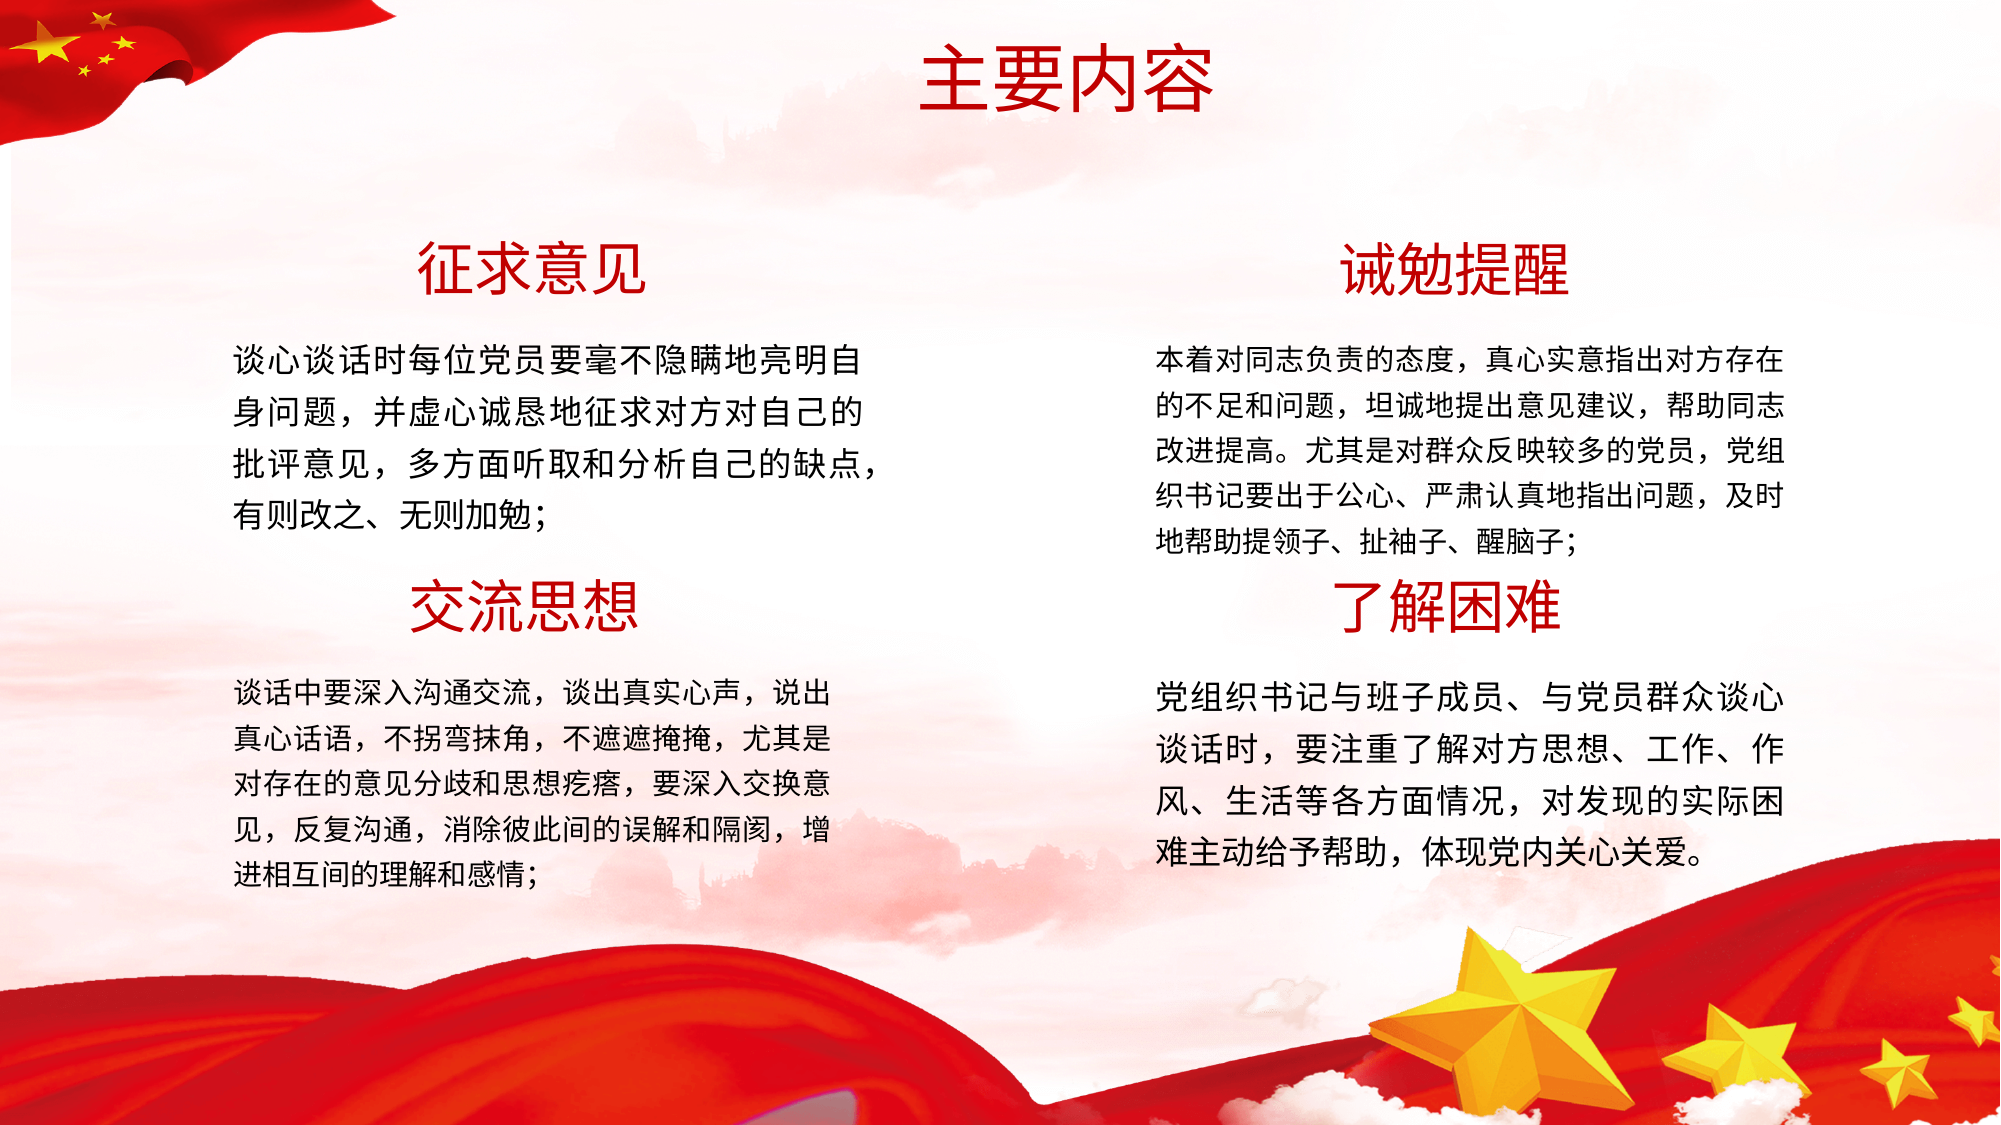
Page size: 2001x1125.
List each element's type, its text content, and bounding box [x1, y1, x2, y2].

text_box 征求意见 [318, 224, 747, 310]
text_box 谈话中要深入沟通交流，谈出真实心声，说出真心话语，不拐弯抹角，不遮遮掩掩，尤其是对存在的意见分歧和思想疙瘩，要深入交换意见，反复沟通，消除彼此间的误解和隔阂，增进相互间的理解和感情； [218, 656, 847, 899]
text_box 诫勉提醒 [1240, 225, 1670, 311]
text_box 交流思想 [310, 562, 739, 648]
text_box 谈心谈话时每位党员要毫不隐瞒地亮明自身问题，并虚心诚恳地征求对方对自己的批评意见，多方面听取和分析自己的缺点，有则改之、无则加勉； [218, 319, 878, 542]
text_box 党组织书记与班子成员、与党员群众谈心谈话时，要注重了解对方思想、工作、作风、生活等各方面情况，对发现的实际困难主动给予帮助，体现党内关心关爱。 [1140, 656, 1800, 880]
text_box 本着对同志负责的态度，真心实意指出对方存在的不足和问题，坦诚地提出意见建议，帮助同志改进提高。尤其是对群众反映较多的党员，党组织书记要出于公心、严肃认真地指出问题，及时地帮助提领子、扯袖子、醒脑子； [1140, 323, 1800, 566]
picture [0, 0, 2001, 1125]
text_box 了解困难 [1232, 563, 1661, 648]
text_box 主要内容 [901, 23, 1232, 129]
